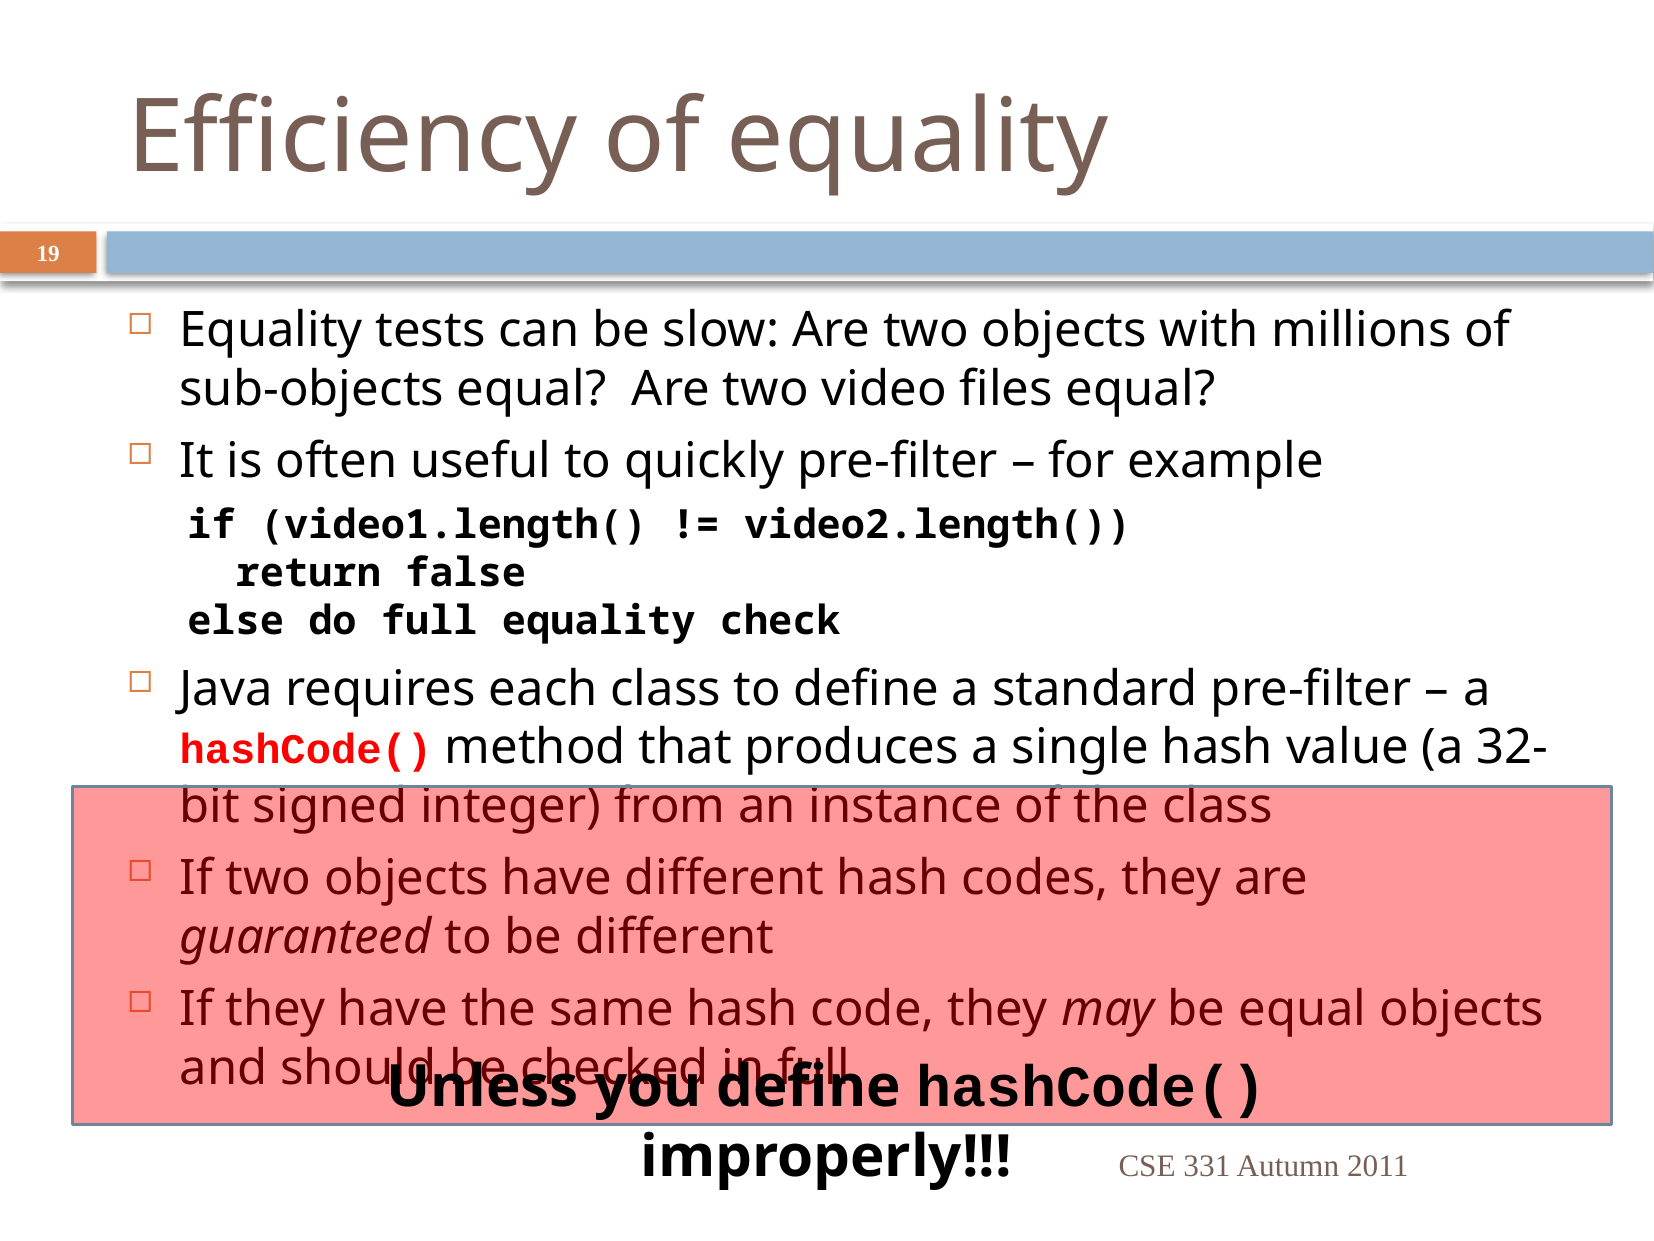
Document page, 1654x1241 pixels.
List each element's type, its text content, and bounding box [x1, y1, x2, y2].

slide_number 19 [0, 230, 97, 275]
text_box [72, 785, 1612, 1127]
title Efficiency of equality [110, 41, 1585, 221]
slide_number CSE 331 Autumn 2011 [1102, 1136, 1585, 1197]
list Equality tests can be slow: Are two objects with millions of sub-objects equal? Are two video files equal? It is often useful to quickly pre-filter – for example if (video1.length() != video2.length()) return false else do full equality check Java requires each class to define a standard pre-filter – a hashCode() method that produces a single hash value (a 32-bit signed integer) from an instance of the class If two objects have different hash codes, they are guaranteed to be different If they have the same hash code, they may be equal objects and should be checked in full [110, 289, 1585, 784]
